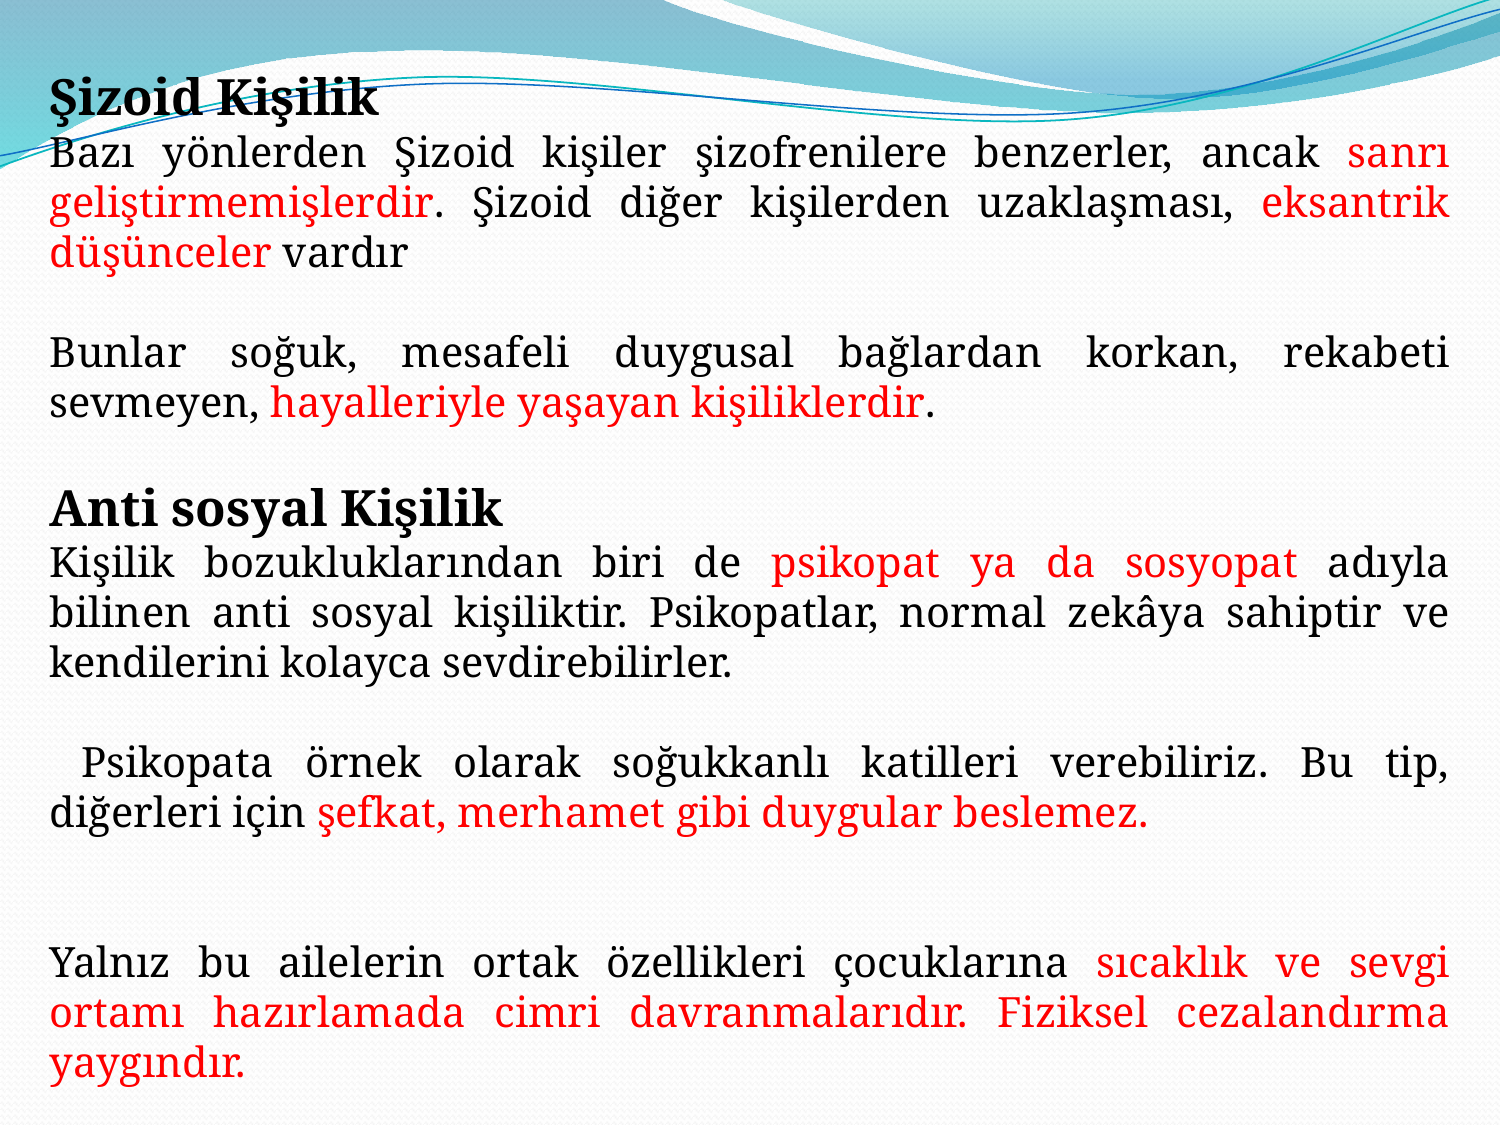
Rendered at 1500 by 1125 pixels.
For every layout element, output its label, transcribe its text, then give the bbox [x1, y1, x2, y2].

text_box Şizoid Kişilik Bazı yönlerden Şizoid kişiler şizofrenilere benzerler, ancak sanrı geliştirmemişlerdir. Şizoid diğer kişilerden uzaklaşması, eksantrik düşünceler vardır Bunlar soğuk, mesafeli duygusal bağlardan korkan, rekabeti sevmeyen, hayalleriyle yaşayan kişiliklerdir. Anti sosyal Kişilik Kişilik bozukluklarından biri de psikopat ya da sosyopat adıyla bilinen anti sosyal kişiliktir. Psikopatlar, normal zekâya sahiptir ve kendilerini kolayca sevdirebilirler. Psikopata örnek olarak soğukkanlı katilleri verebiliriz. Bu tip, diğerleri için şefkat, merhamet gibi duygular beslemez. Yalnız bu ailelerin ortak özellikleri çocuklarına sıcaklık ve sevgi ortamı hazırlamada cimri davranmalarıdır. Fiziksel cezalandırma yaygındır. [35, 58, 1465, 1094]
